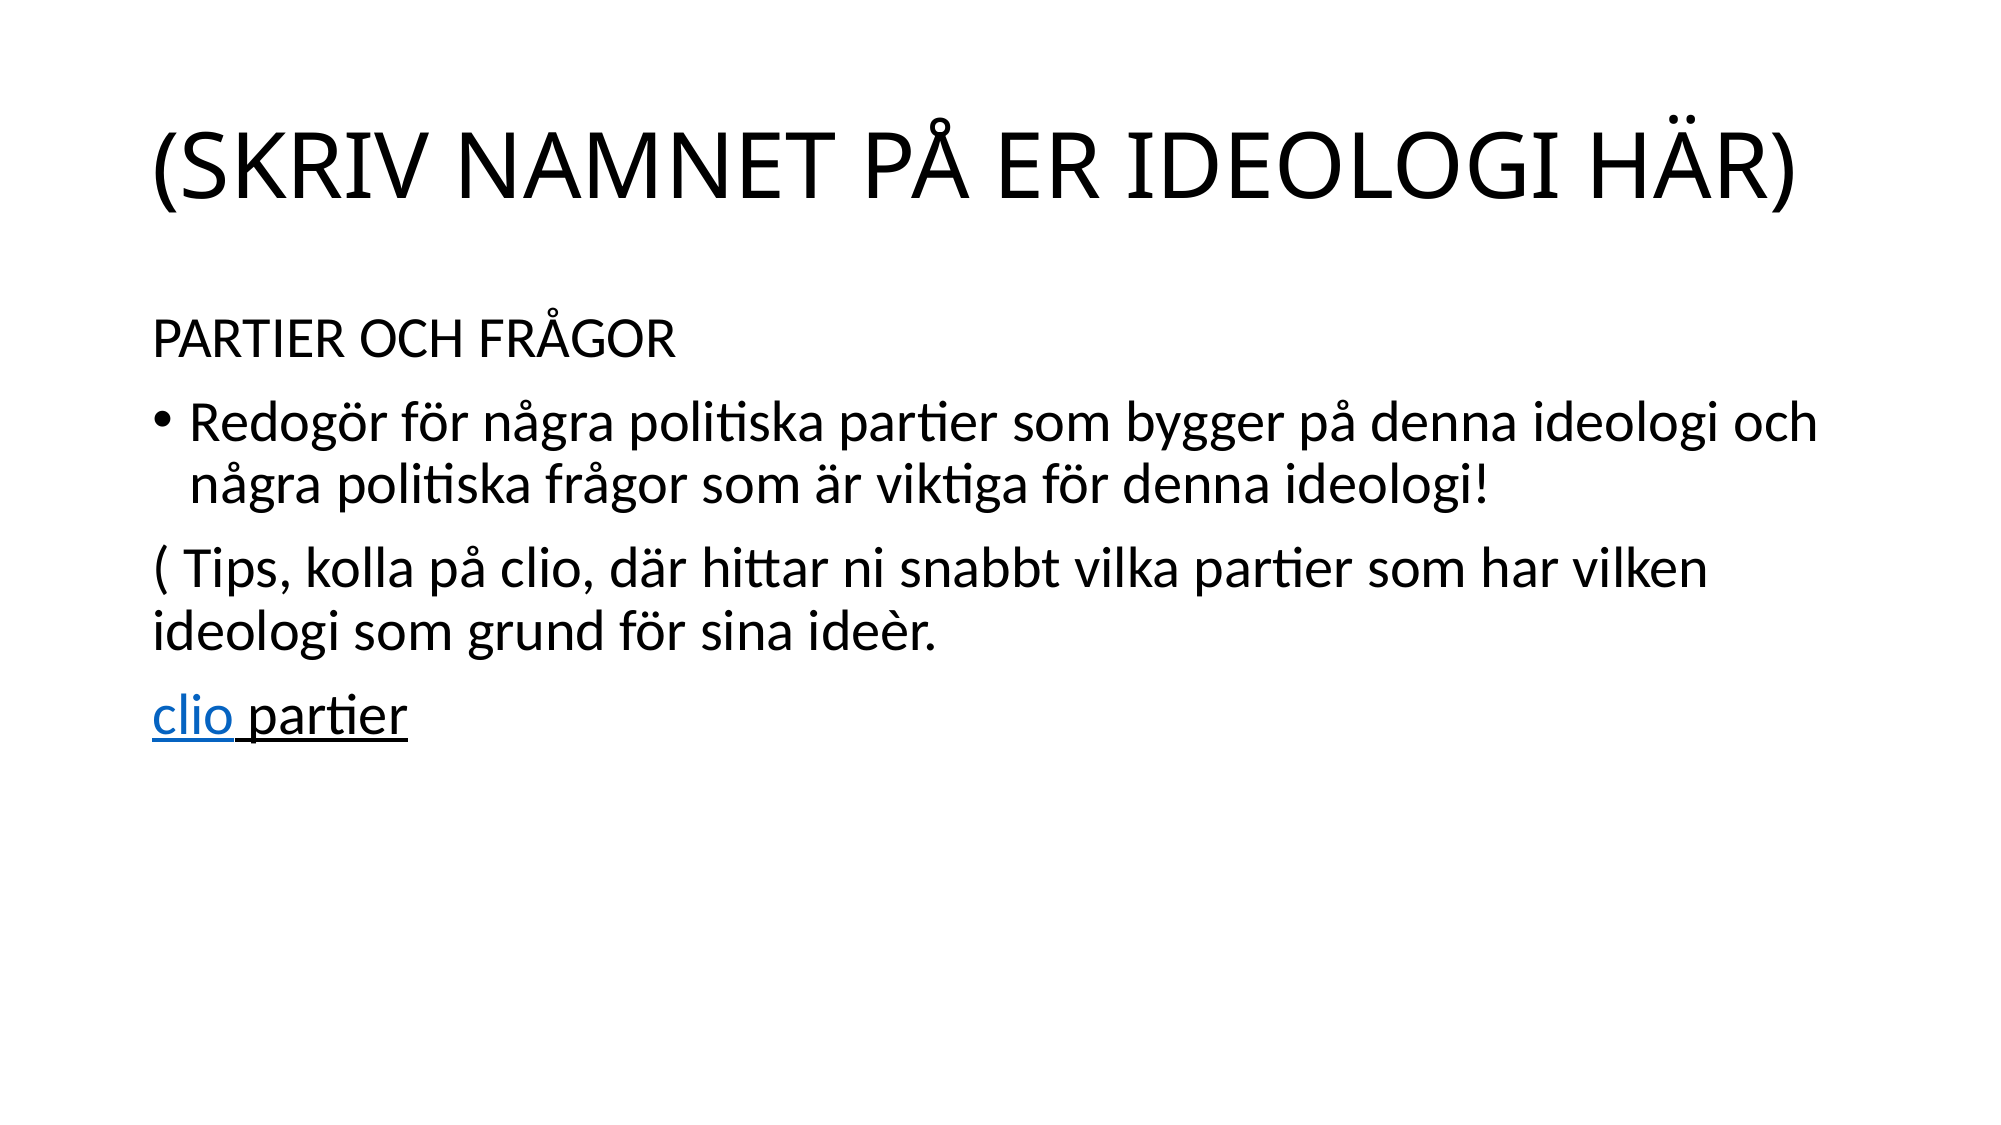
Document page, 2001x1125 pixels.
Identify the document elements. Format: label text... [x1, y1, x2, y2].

title (SKRIV NAMNET PÅ ER IDEOLOGI HÄR) [137, 59, 1863, 278]
list PARTIER OCH FRÅGOR Redogör för några politiska partier som bygger på denna ideologi och några politiska frågor som är viktiga för denna ideologi! ( Tips, kolla på clio, där hittar ni snabbt vilka partier som har vilken ideologi som grund för sina ideèr. clio partier [137, 299, 1863, 1014]
